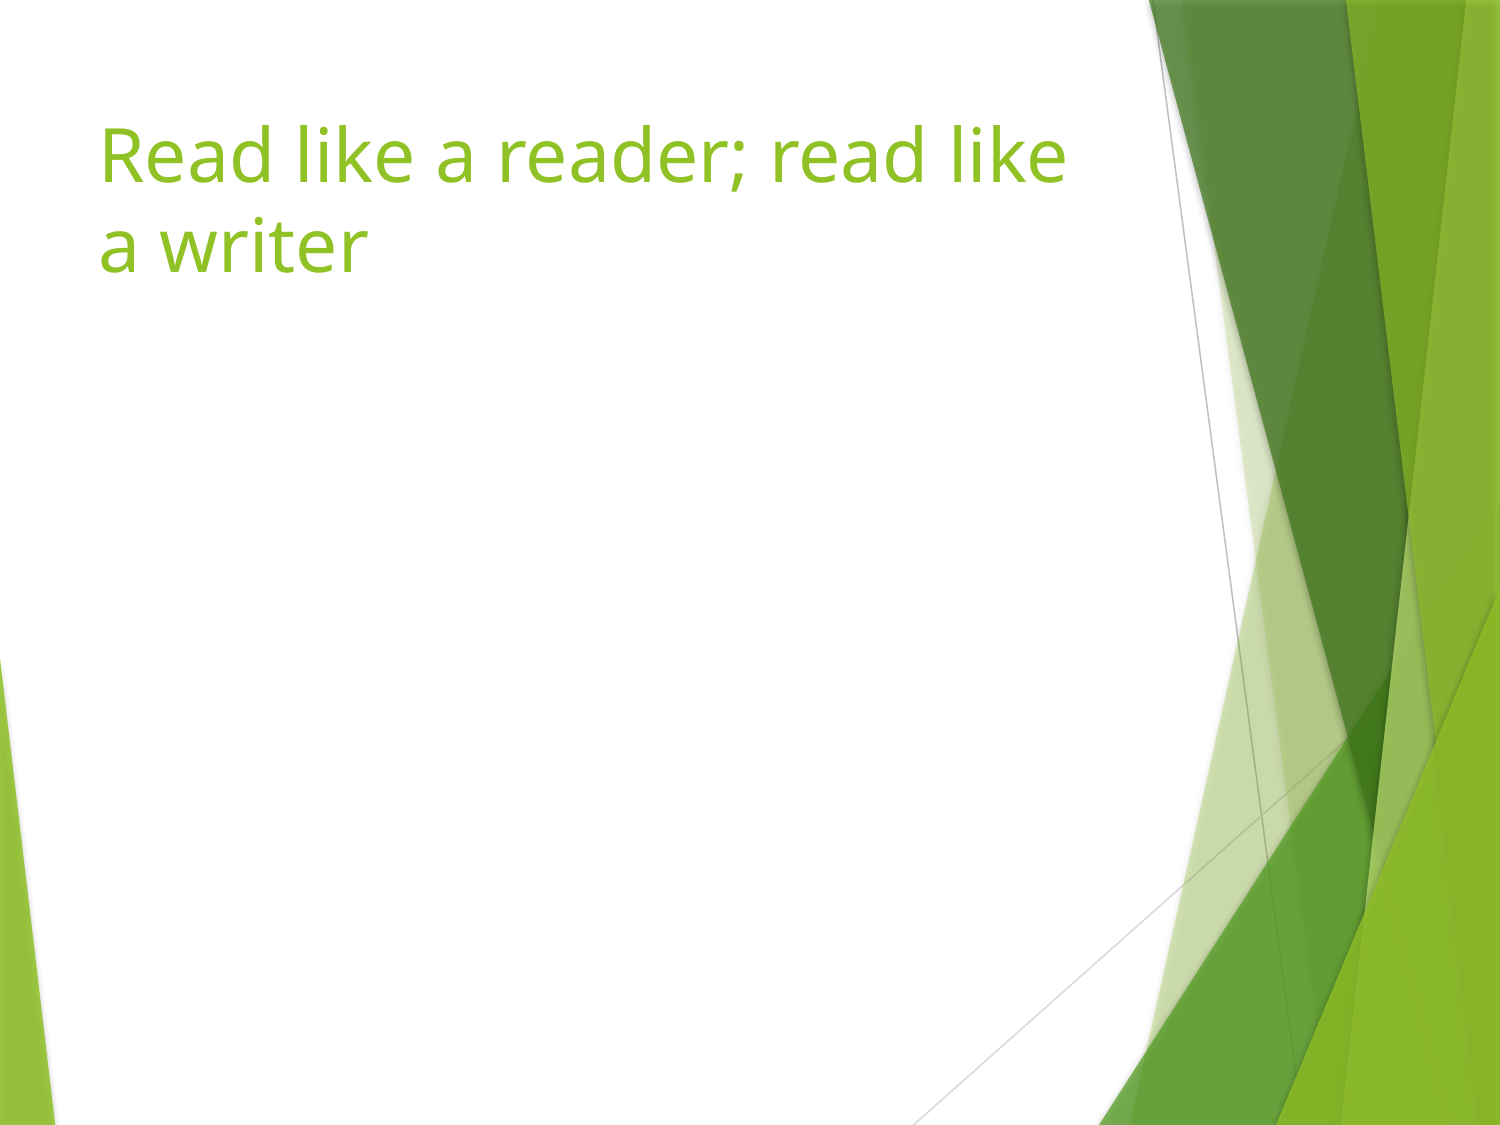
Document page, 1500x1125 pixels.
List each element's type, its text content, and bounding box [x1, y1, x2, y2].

title Read like a reader; read like a writer [83, 99, 1141, 317]
